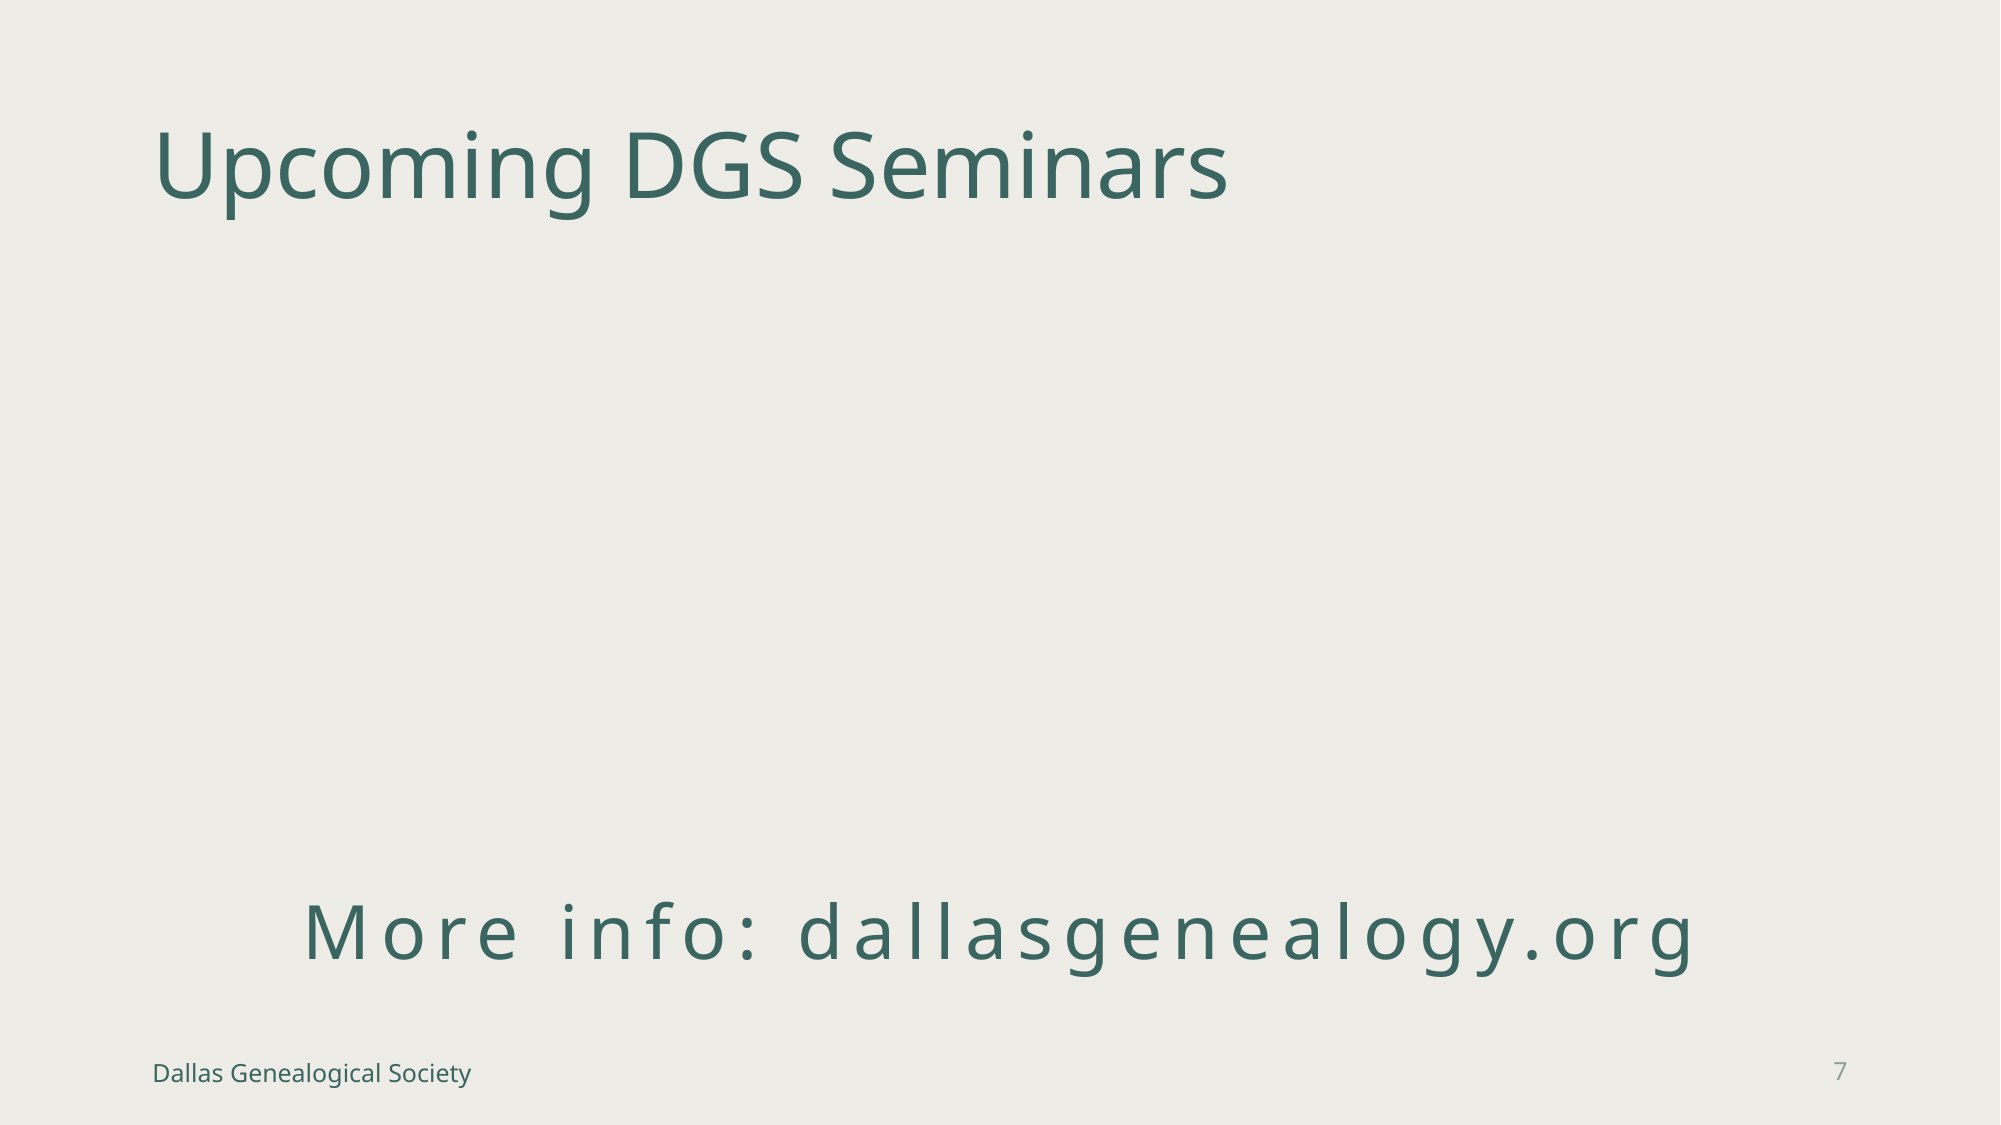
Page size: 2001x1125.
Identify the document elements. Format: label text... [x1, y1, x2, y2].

text_box More info: dallasgenealogy.org [288, 877, 1713, 982]
slide_number Dallas Genealogical Society [137, 1042, 588, 1103]
title Upcoming DGS Seminars [137, 59, 1863, 278]
slide_number 7 [1412, 1042, 1863, 1103]
